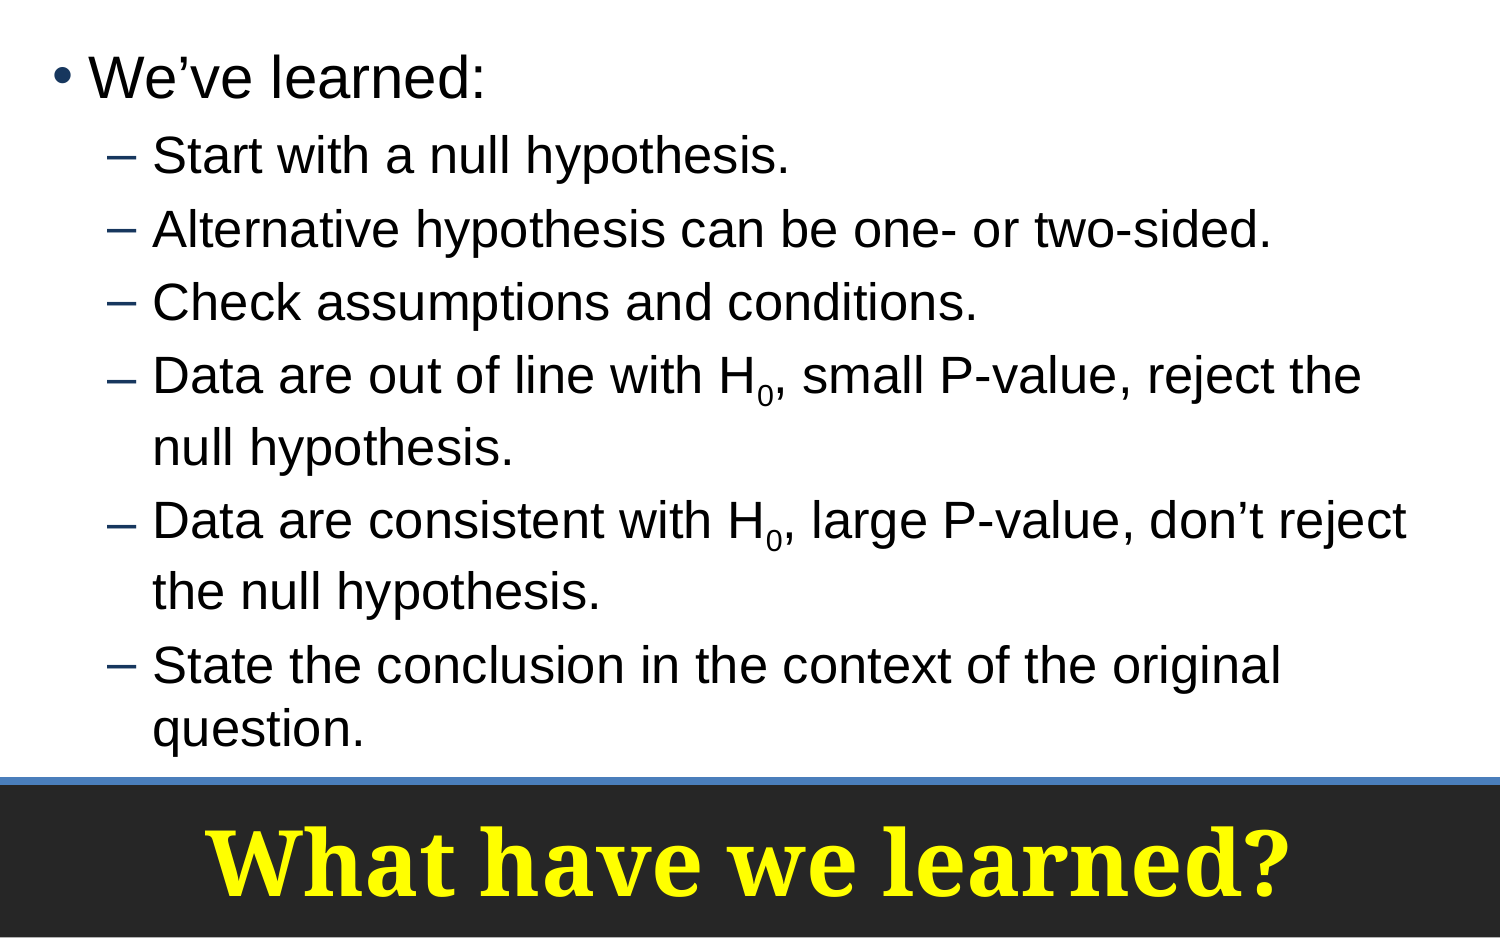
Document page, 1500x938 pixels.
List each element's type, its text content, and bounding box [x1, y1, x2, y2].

list We’ve learned: Start with a null hypothesis. Alternative hypothesis can be one- or two-sided. Check assumptions and conditions. Data are out of line with H0, small P-value, reject the null hypothesis. Data are consistent with H0, large P-value, don’t reject the null hypothesis. State the conclusion in the context of the original question. [37, 31, 1463, 771]
title What have we learned? [37, 781, 1463, 938]
